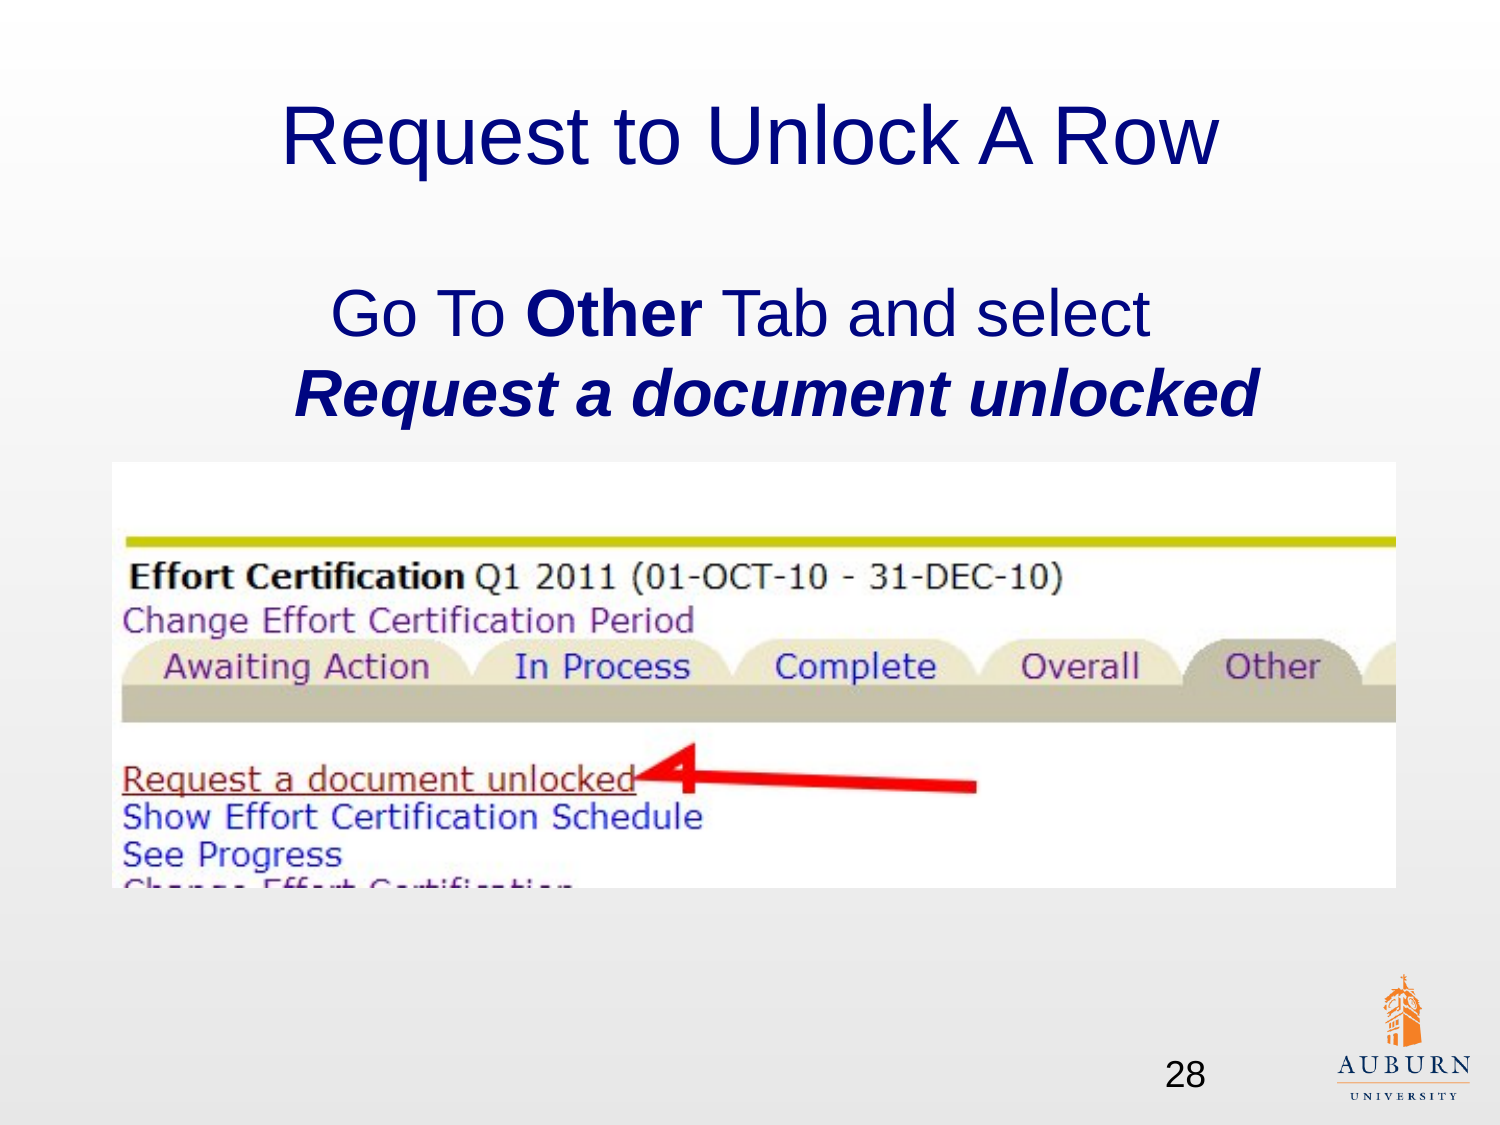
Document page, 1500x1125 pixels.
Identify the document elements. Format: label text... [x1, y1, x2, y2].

list Go To Other Tab and select Request a document unlocked [49, 262, 1451, 938]
title Request to Unlock A Row [49, 37, 1451, 226]
slide_number 28 [1149, 1042, 1500, 1103]
picture [1337, 974, 1470, 1042]
picture [112, 462, 1397, 888]
